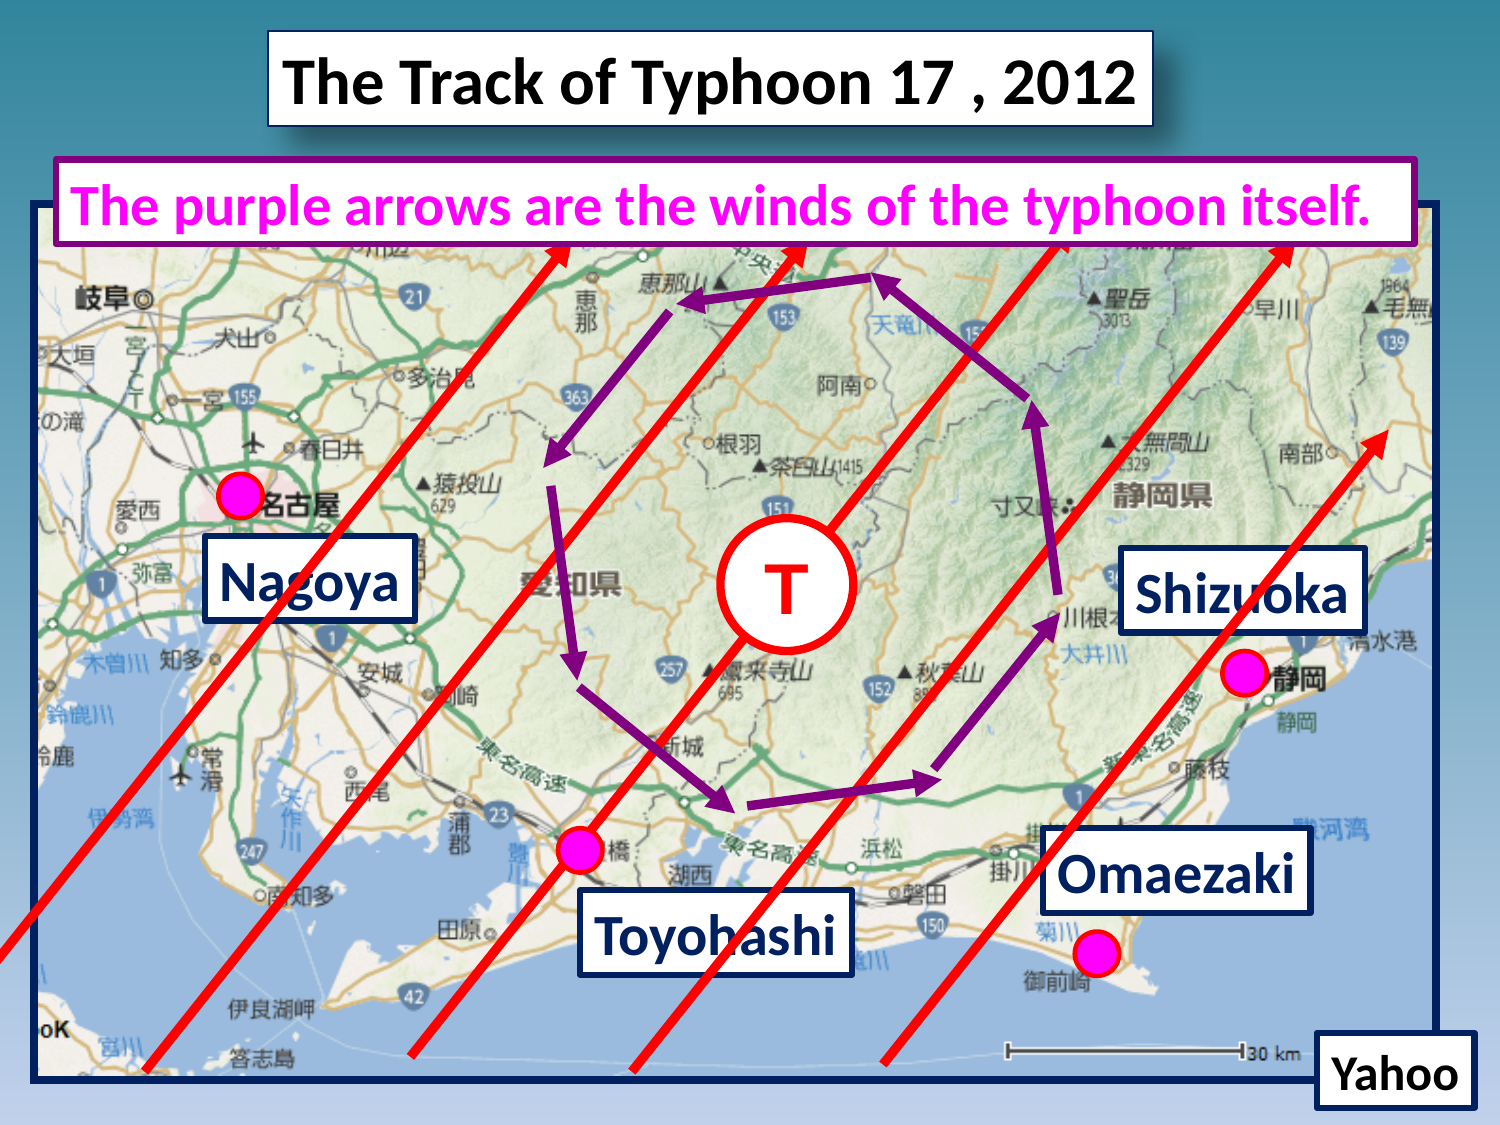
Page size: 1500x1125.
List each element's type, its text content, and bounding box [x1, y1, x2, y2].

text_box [504, 504, 624, 662]
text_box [882, 429, 1389, 1065]
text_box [837, 222, 1076, 236]
text_box The purple arrows are the winds of the typhoon itself. [55, 159, 1415, 206]
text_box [885, 257, 1013, 414]
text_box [784, 714, 905, 872]
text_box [713, 212, 834, 370]
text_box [593, 671, 721, 829]
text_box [0, 237, 573, 1072]
picture [38, 207, 1432, 1077]
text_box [575, 237, 810, 1072]
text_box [410, 222, 708, 236]
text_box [815, 879, 880, 1072]
text_box The Track of Typhoon 17 , 2012 [267, 30, 1154, 126]
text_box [985, 418, 1105, 576]
text_box Yahoo [1316, 1033, 1475, 1108]
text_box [542, 311, 670, 469]
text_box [815, 237, 1297, 712]
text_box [933, 612, 1061, 770]
